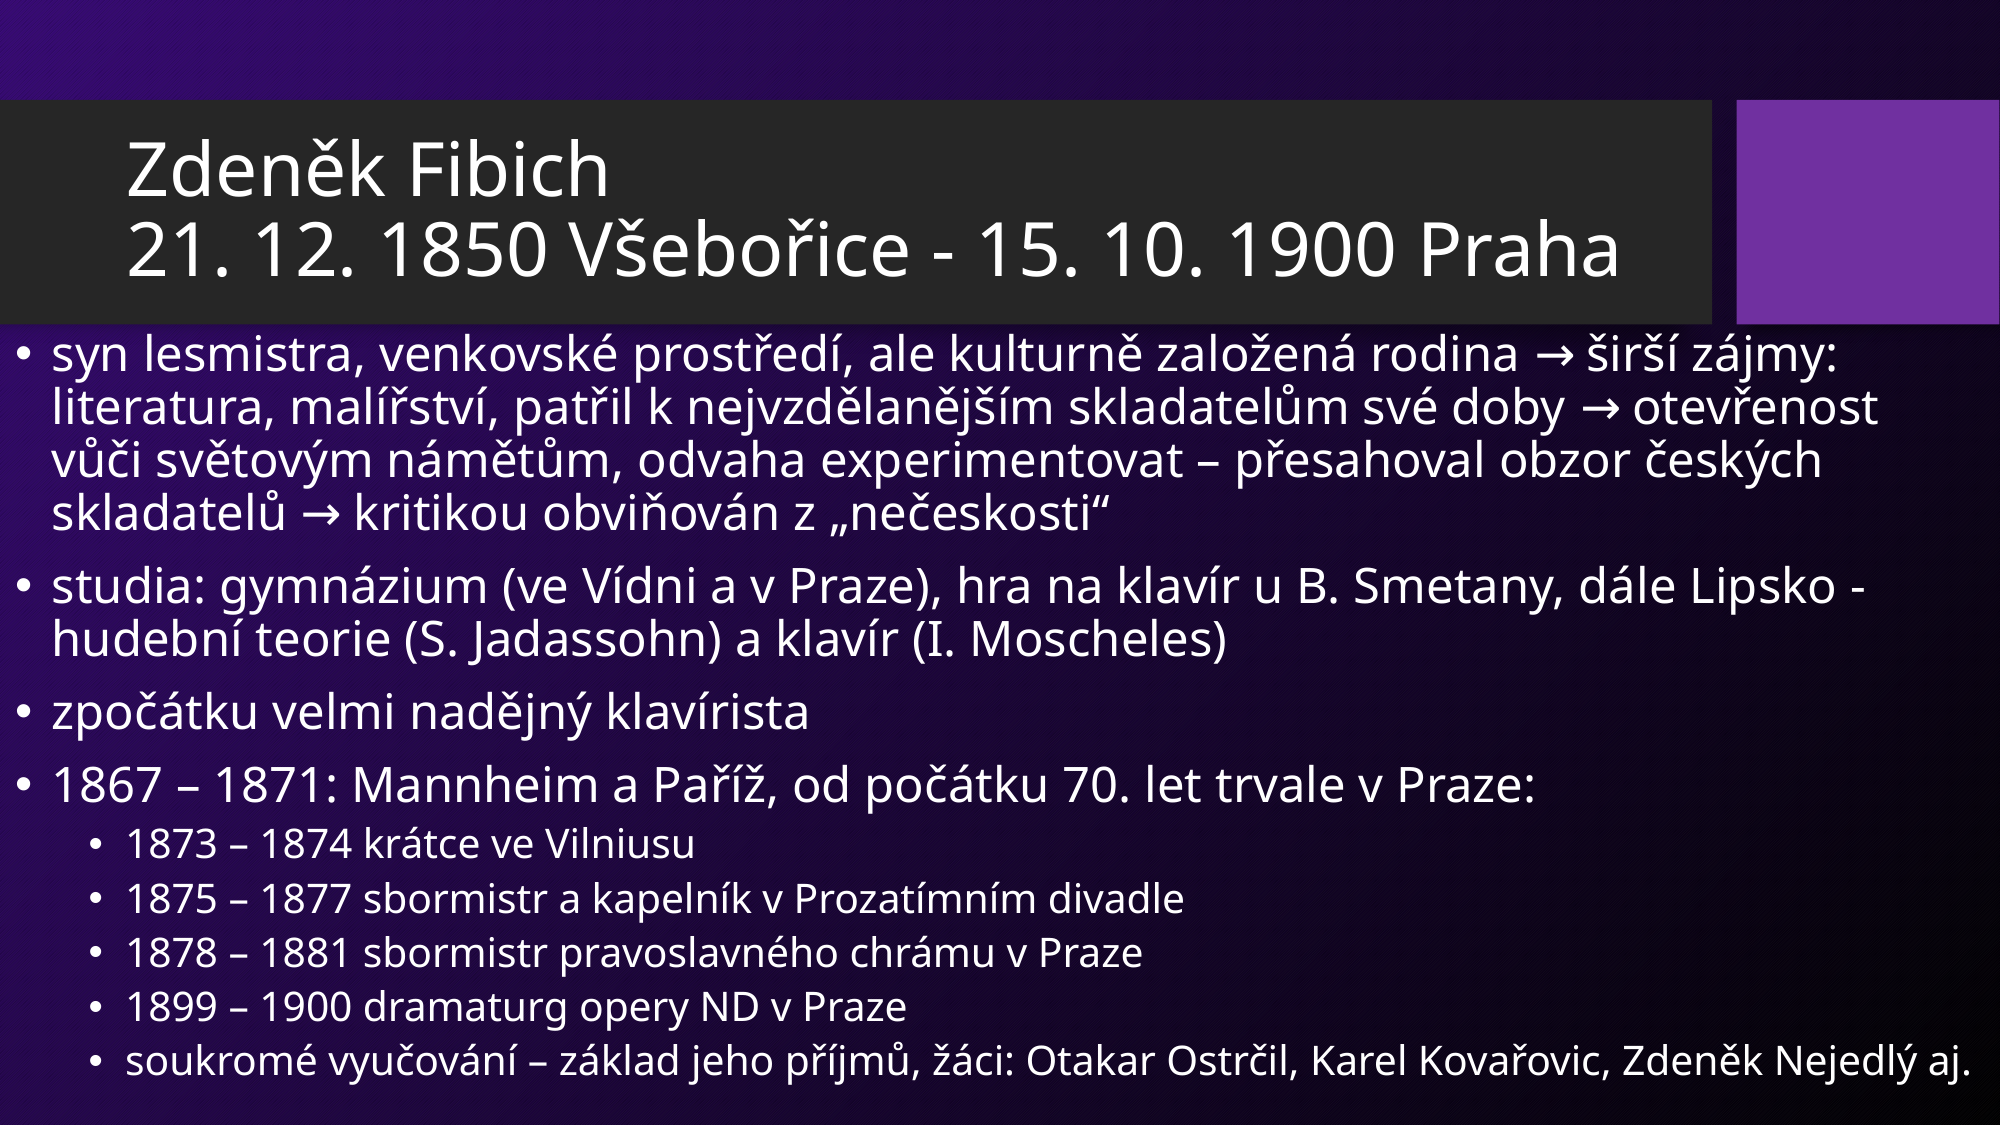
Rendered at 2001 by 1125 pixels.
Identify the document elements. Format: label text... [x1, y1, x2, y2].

title Zdeněk Fibich 21. 12. 1850 Všebořice - 15. 10. 1900 Praha [111, 123, 1689, 301]
list syn lesmistra, venkovské prostředí, ale kulturně založená rodina → širší zájmy: literatura, malířství, patřil k nejvzdělanějším skladatelům své doby → otevřenost vůči světovým námětům, odvaha experimentovat – přesahoval obzor českých skladatelů → kritikou obviňován z „nečeskosti“ studia: gymnázium (ve Vídni a v Praze), hra na klavír u B. Smetany, dále Lipsko - hudební teorie (S. Jadassohn) a klavír (I. Moscheles) zpočátku velmi nadějný klavírista 1867 – 1871: Mannheim a Paříž, od počátku 70. let trvale v Praze: 1873 – 1874 krátce ve Vilniusu 1875 – 1877 sbormistr a kapelník v Prozatímním divadle 1878 – 1881 sbormistr pravoslavného chrámu v Praze 1899 – 1900 dramaturg opery ND v Praze soukromé vyučování – základ jeho příjmů, žáci: Otakar Ostrčil, Karel Kovařovic, Zdeněk Nejedlý aj. [0, 321, 2000, 1125]
